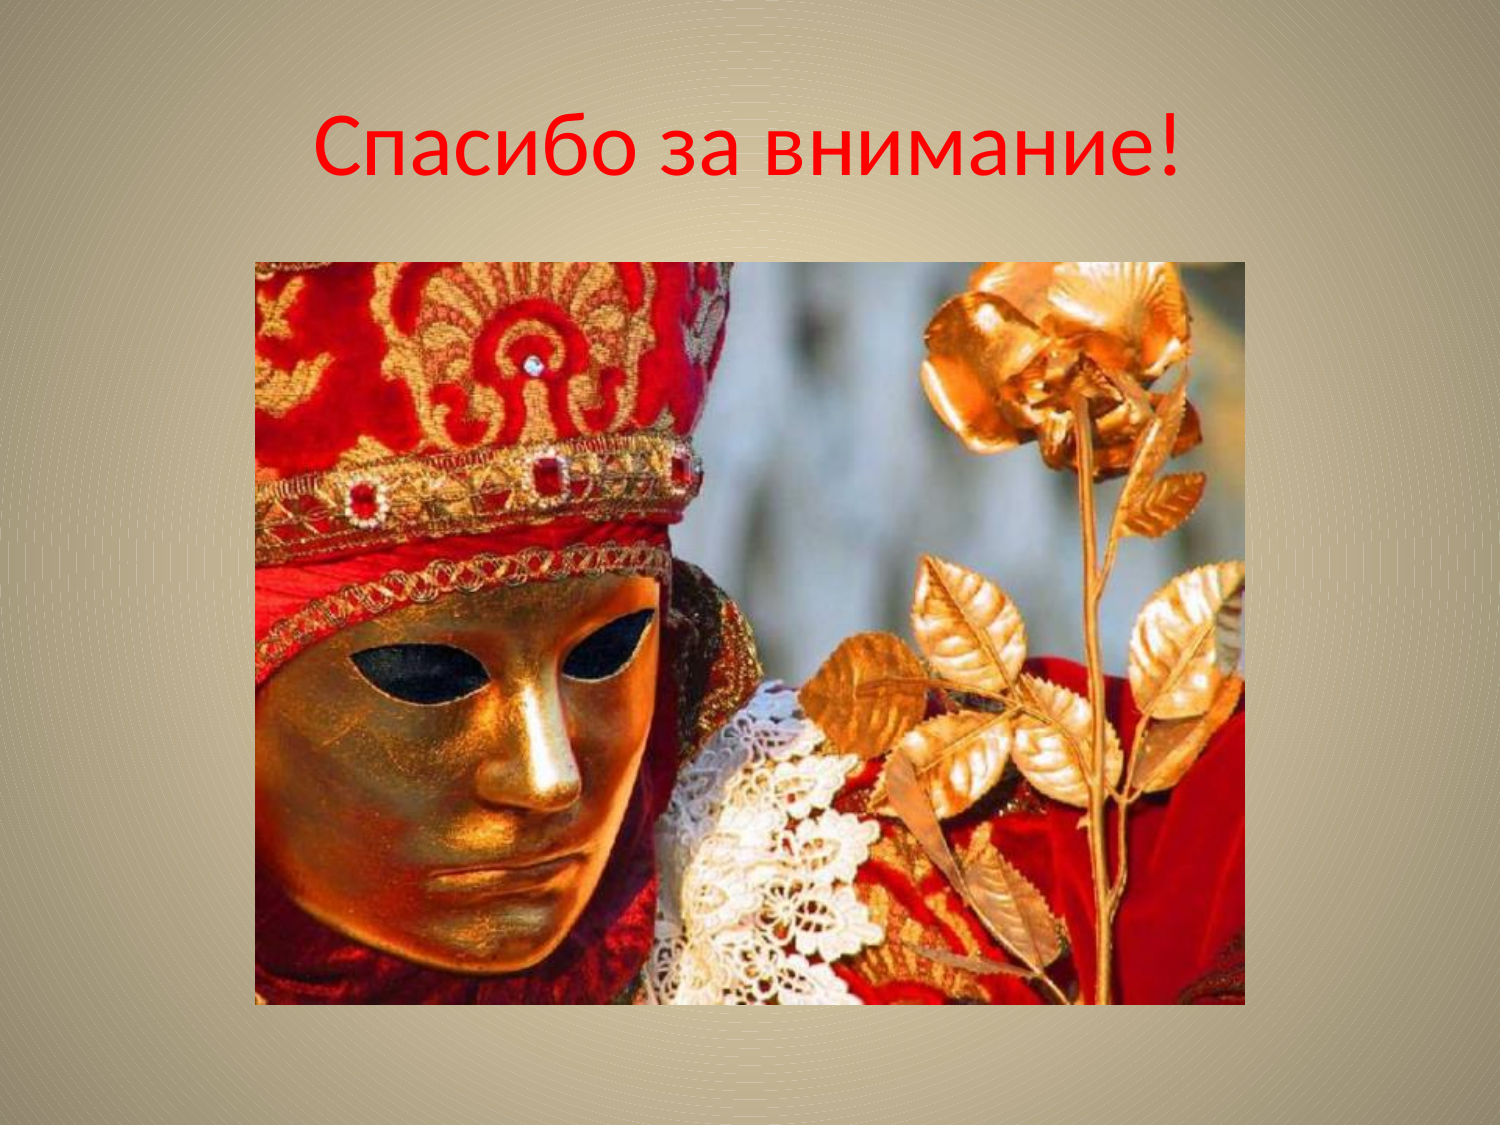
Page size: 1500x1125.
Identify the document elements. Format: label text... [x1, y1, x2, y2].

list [254, 262, 1246, 1006]
title Спасибо за внимание! [75, 45, 1425, 233]
